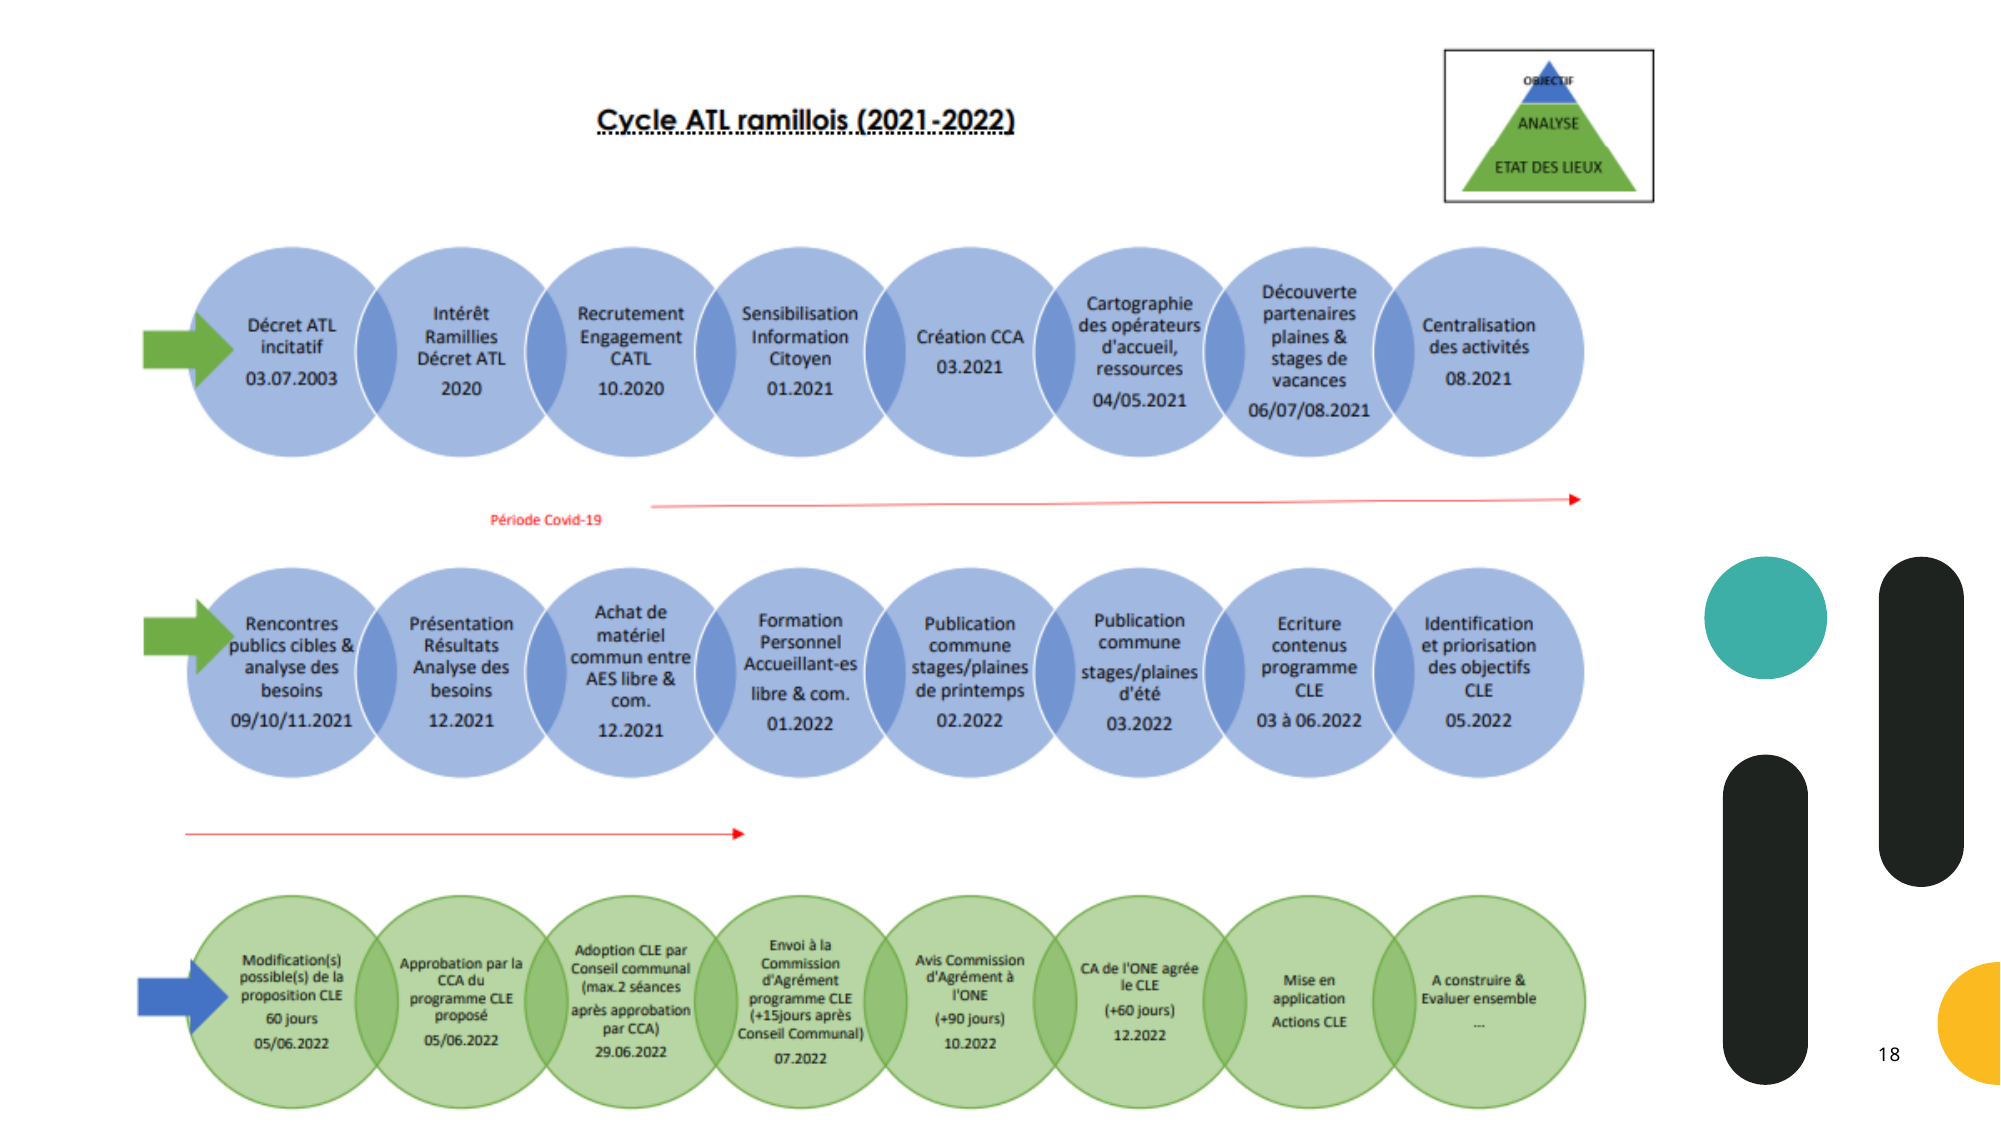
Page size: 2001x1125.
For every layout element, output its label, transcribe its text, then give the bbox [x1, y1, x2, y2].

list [99, 39, 1674, 1125]
slide_number 18 [1810, 1025, 1901, 1085]
